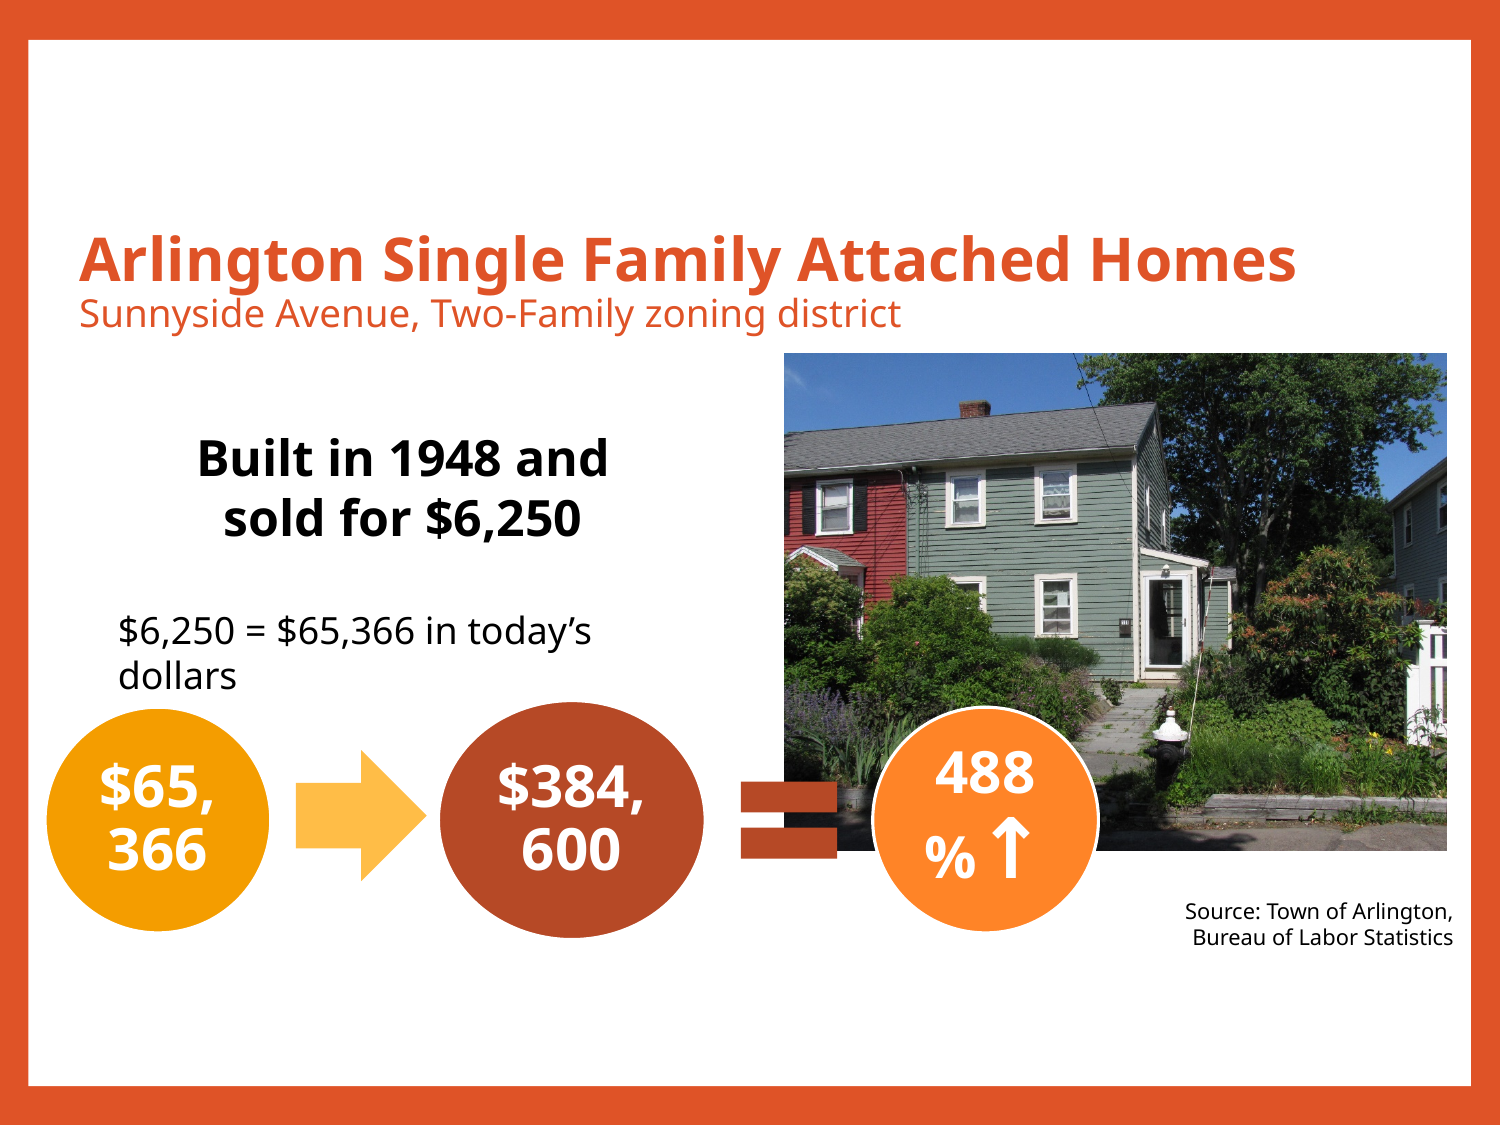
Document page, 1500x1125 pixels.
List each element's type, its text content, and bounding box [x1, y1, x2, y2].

text_box Source: Town of Arlington, Bureau of Labor Statistics [1103, 890, 1469, 958]
text_box Built in 1948 and sold for $6,250 $6,250 = $65,366 in today’s dollars [103, 419, 703, 467]
title Arlington Single Family Attached Homes Sunnyside Avenue, Two-Family zoning district [64, 198, 1342, 366]
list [783, 353, 1447, 851]
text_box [44, 468, 1100, 1125]
